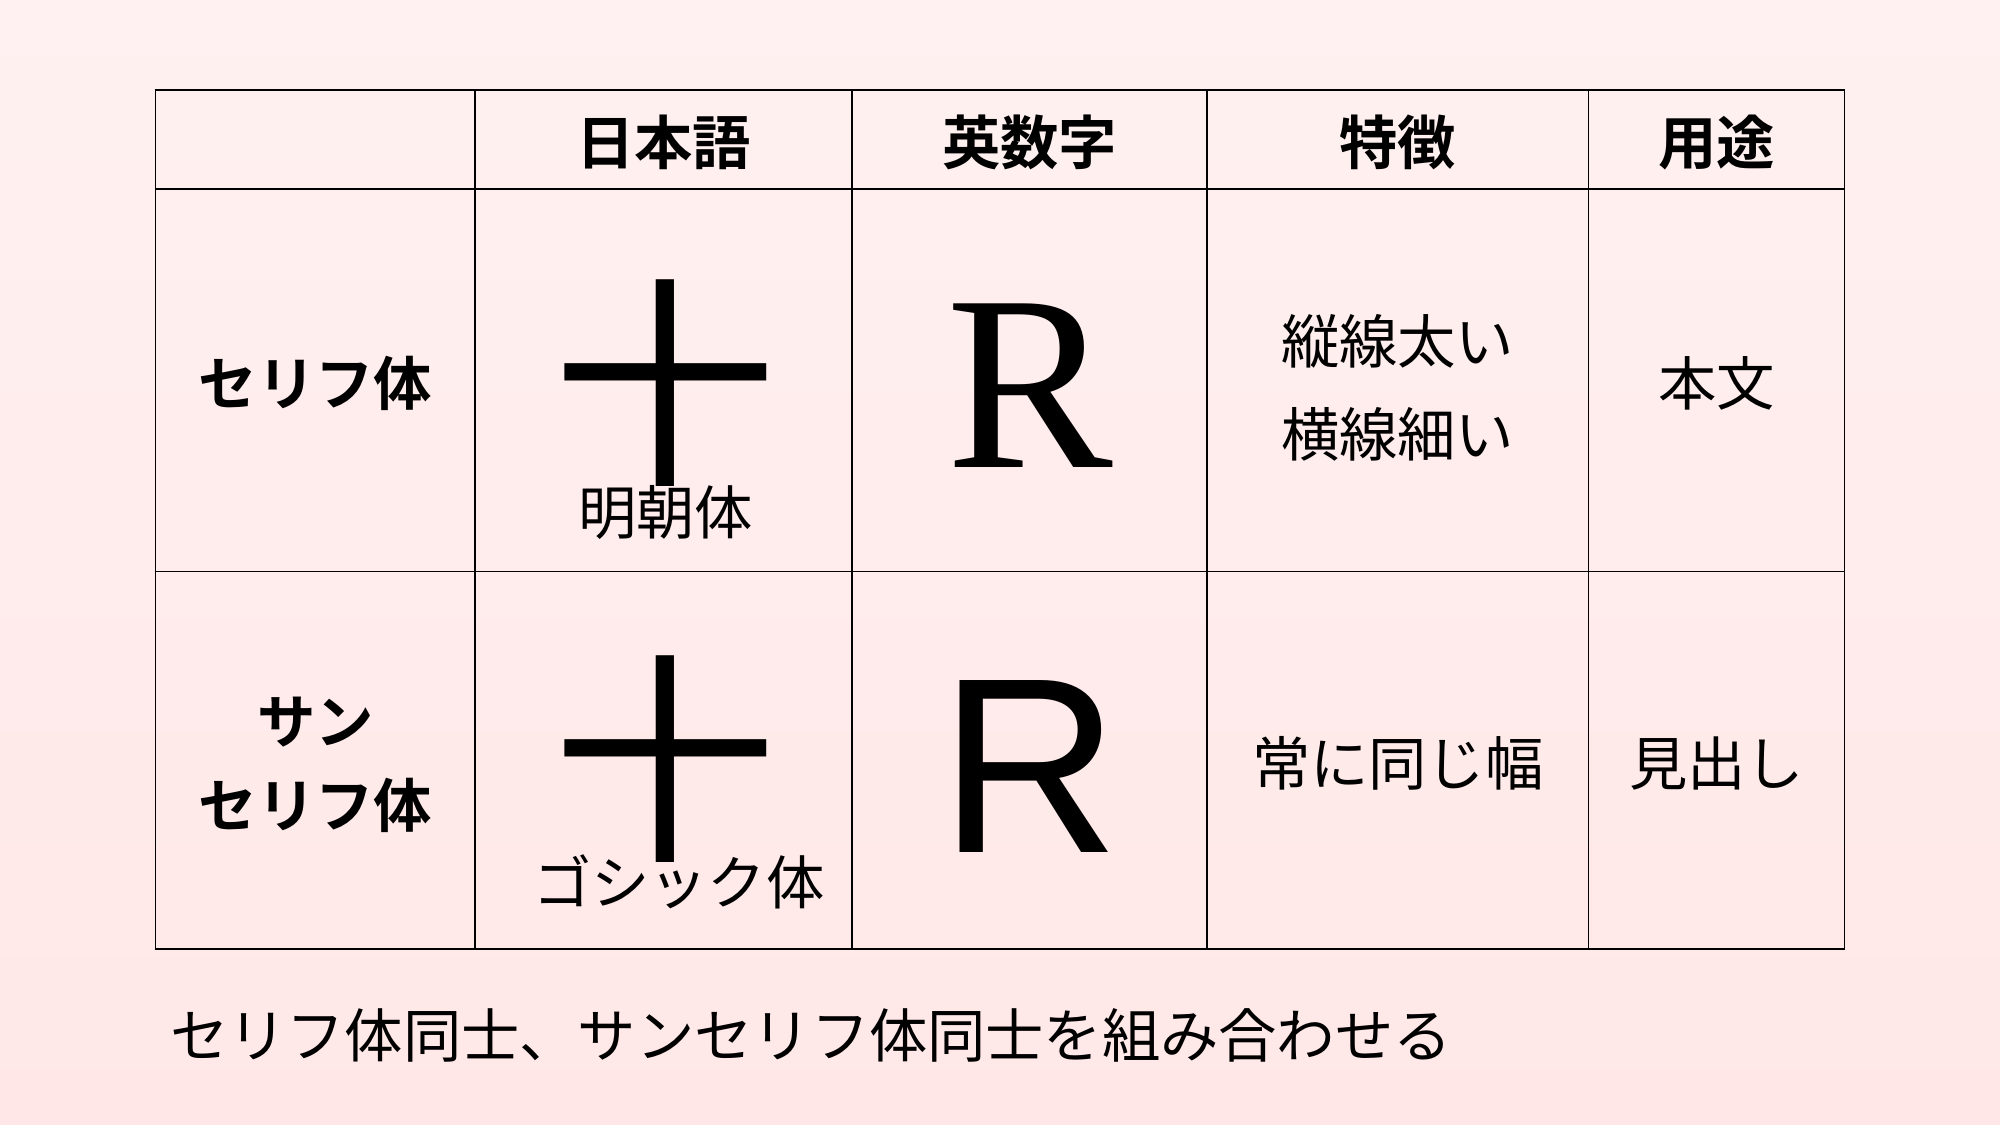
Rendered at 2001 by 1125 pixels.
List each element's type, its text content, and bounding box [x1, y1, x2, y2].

text_box セリフ体同士、サンセリフ体同士を組み合わせる [155, 978, 1479, 1077]
table_cell セリフ体 [156, 190, 474, 571]
text_box R [931, 150, 1129, 526]
table_cell サン セリフ体 [156, 572, 474, 948]
text_box 十 [538, 558, 793, 897]
table_header 英数字 [853, 91, 1206, 188]
text_box 十 [538, 181, 793, 521]
table_cell 本文 [1589, 190, 1844, 571]
text_box ゴシック体 [518, 824, 840, 924]
table_cell [853, 190, 1206, 571]
table_cell 縦線太い 横線細い [1208, 190, 1588, 571]
table_cell [476, 572, 851, 948]
table_cell [476, 190, 851, 571]
table_cell 見出し [1589, 572, 1844, 948]
text_box R [924, 535, 1135, 910]
table_header 用途 [1589, 91, 1844, 188]
table_header 特徴 [1208, 91, 1588, 188]
text_box 明朝体 [563, 521, 768, 554]
table_header 日本語 [476, 91, 851, 188]
table_cell [853, 572, 1206, 948]
table_cell 常に同じ幅 [1208, 572, 1588, 948]
table_header [156, 91, 474, 188]
